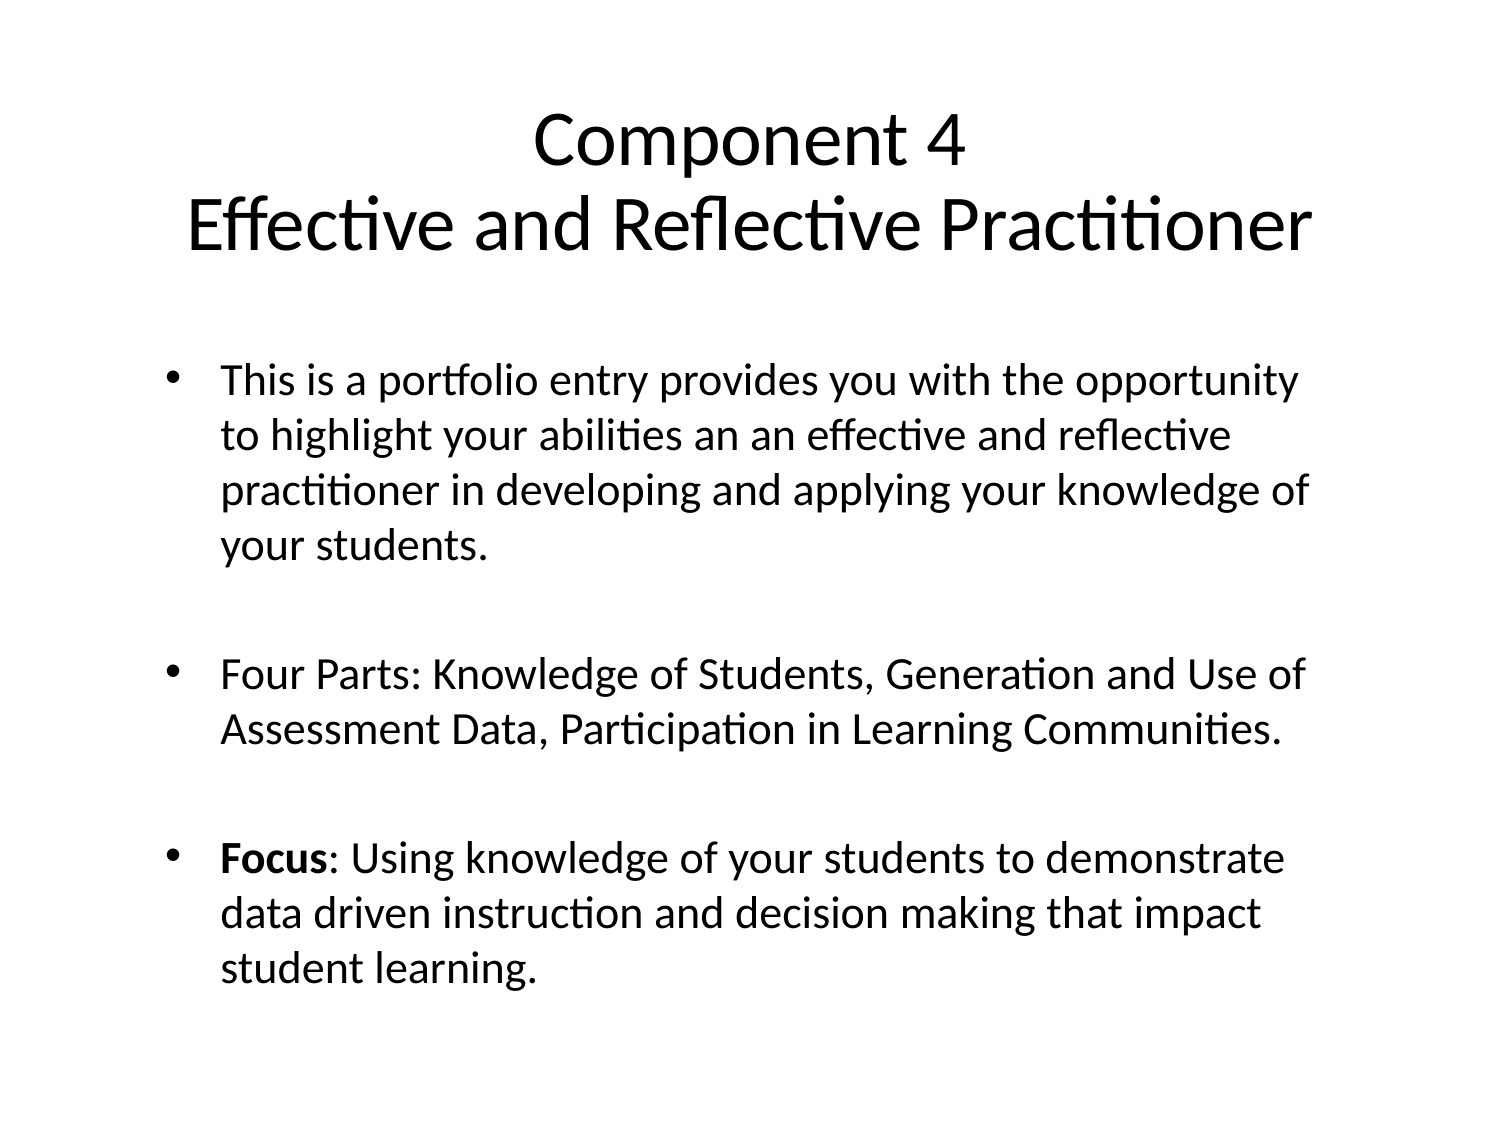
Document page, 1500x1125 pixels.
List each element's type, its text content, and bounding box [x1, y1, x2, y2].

title Component 4 Effective and Reflective Practitioner [75, 87, 1425, 276]
list This is a portfolio entry provides you with the opportunity to highlight your abilities an an effective and reflective practitioner in developing and applying your knowledge of your students. Four Parts: Knowledge of Students, Generation and Use of Assessment Data, Participation in Learning Communities. Focus: Using knowledge of your students to demonstrate data driven instruction and decision making that impact student learning. [150, 341, 1359, 1002]
